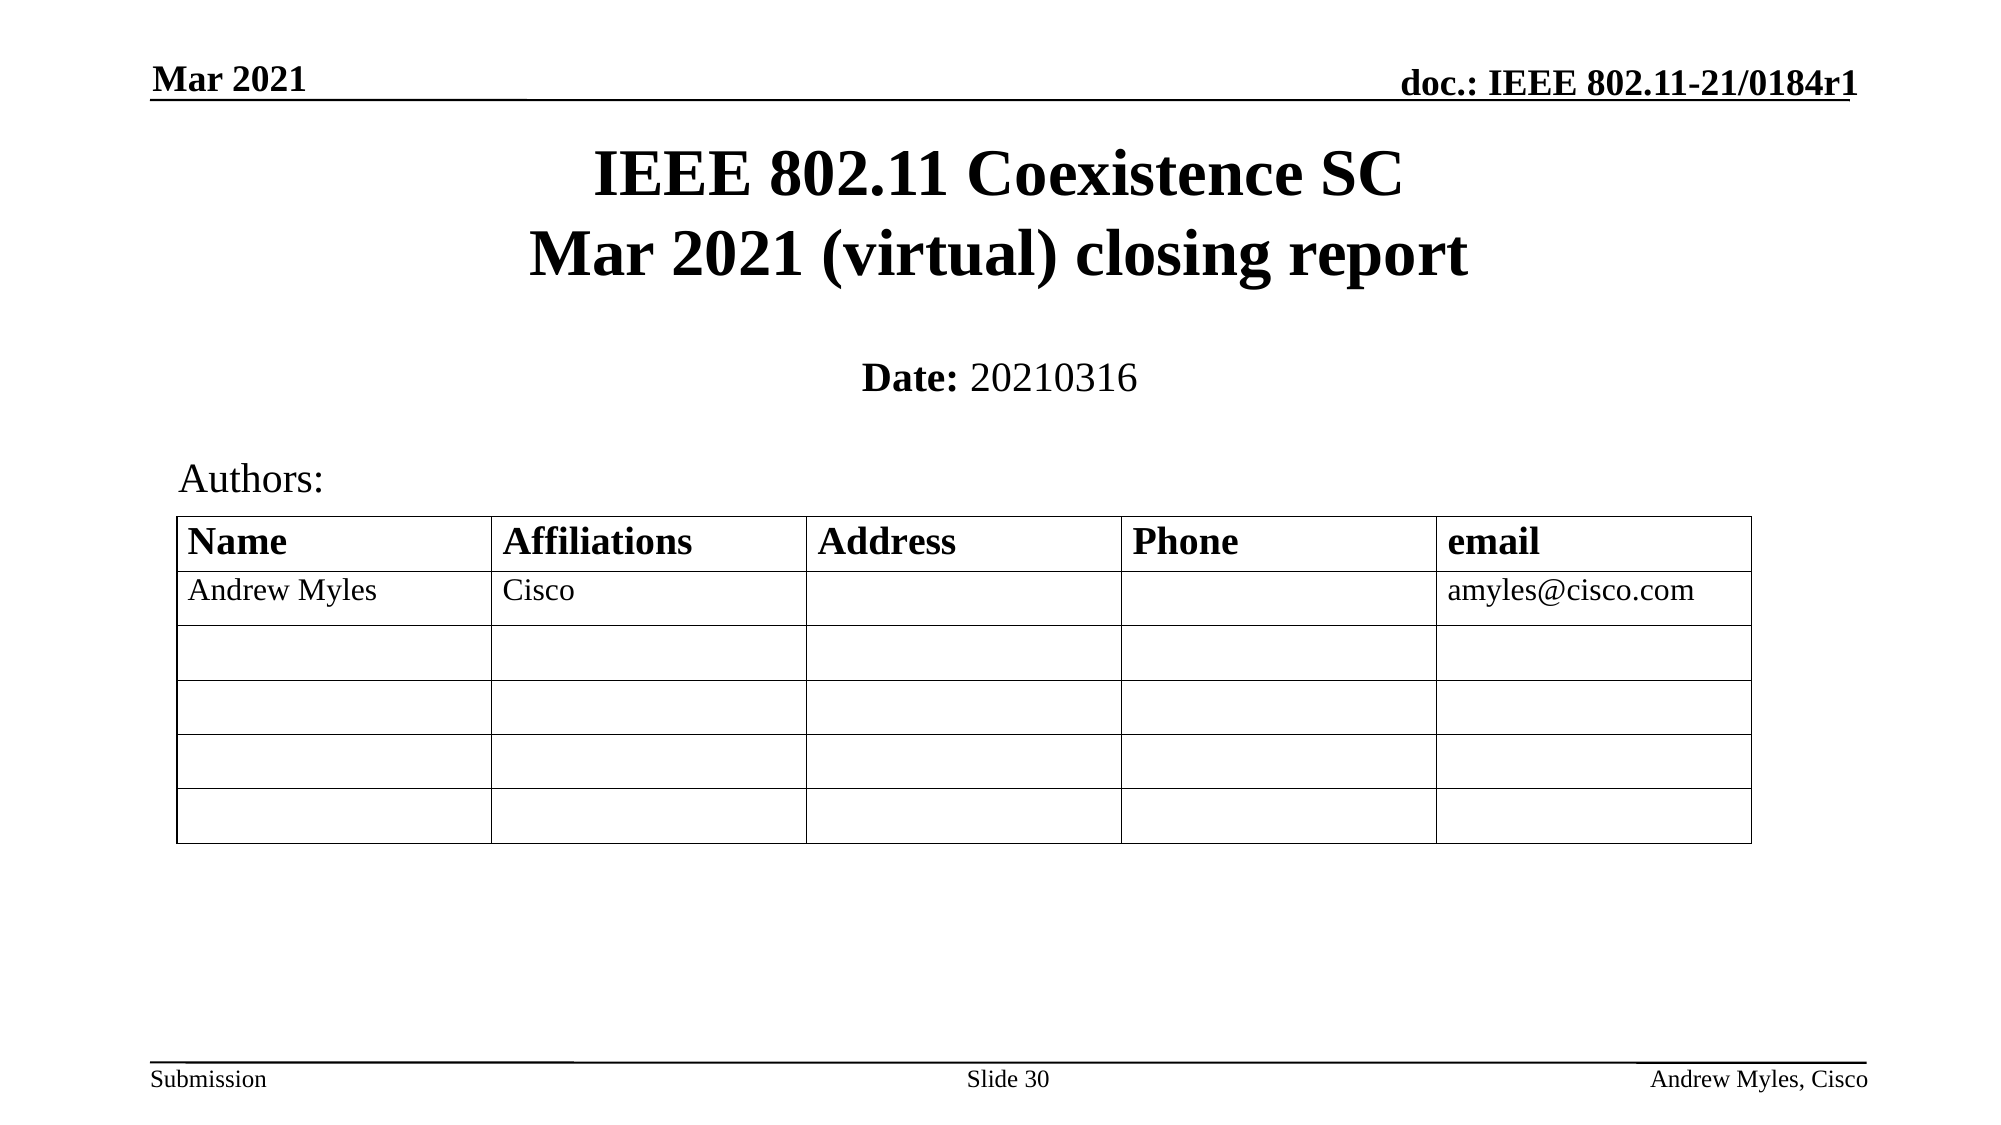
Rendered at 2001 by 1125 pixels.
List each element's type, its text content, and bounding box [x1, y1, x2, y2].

slide_number Slide 30 [950, 1061, 1067, 1123]
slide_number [152, 54, 563, 100]
footer Andrew Myles, Cisco [1171, 1061, 1869, 1093]
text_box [161, 516, 1797, 915]
text_box Authors: [162, 443, 401, 506]
title IEEE 802.11 Coexistence SC Mar 2021 (virtual) closing report [149, 99, 1851, 319]
subtitle Date: 20210316 [299, 342, 1701, 421]
